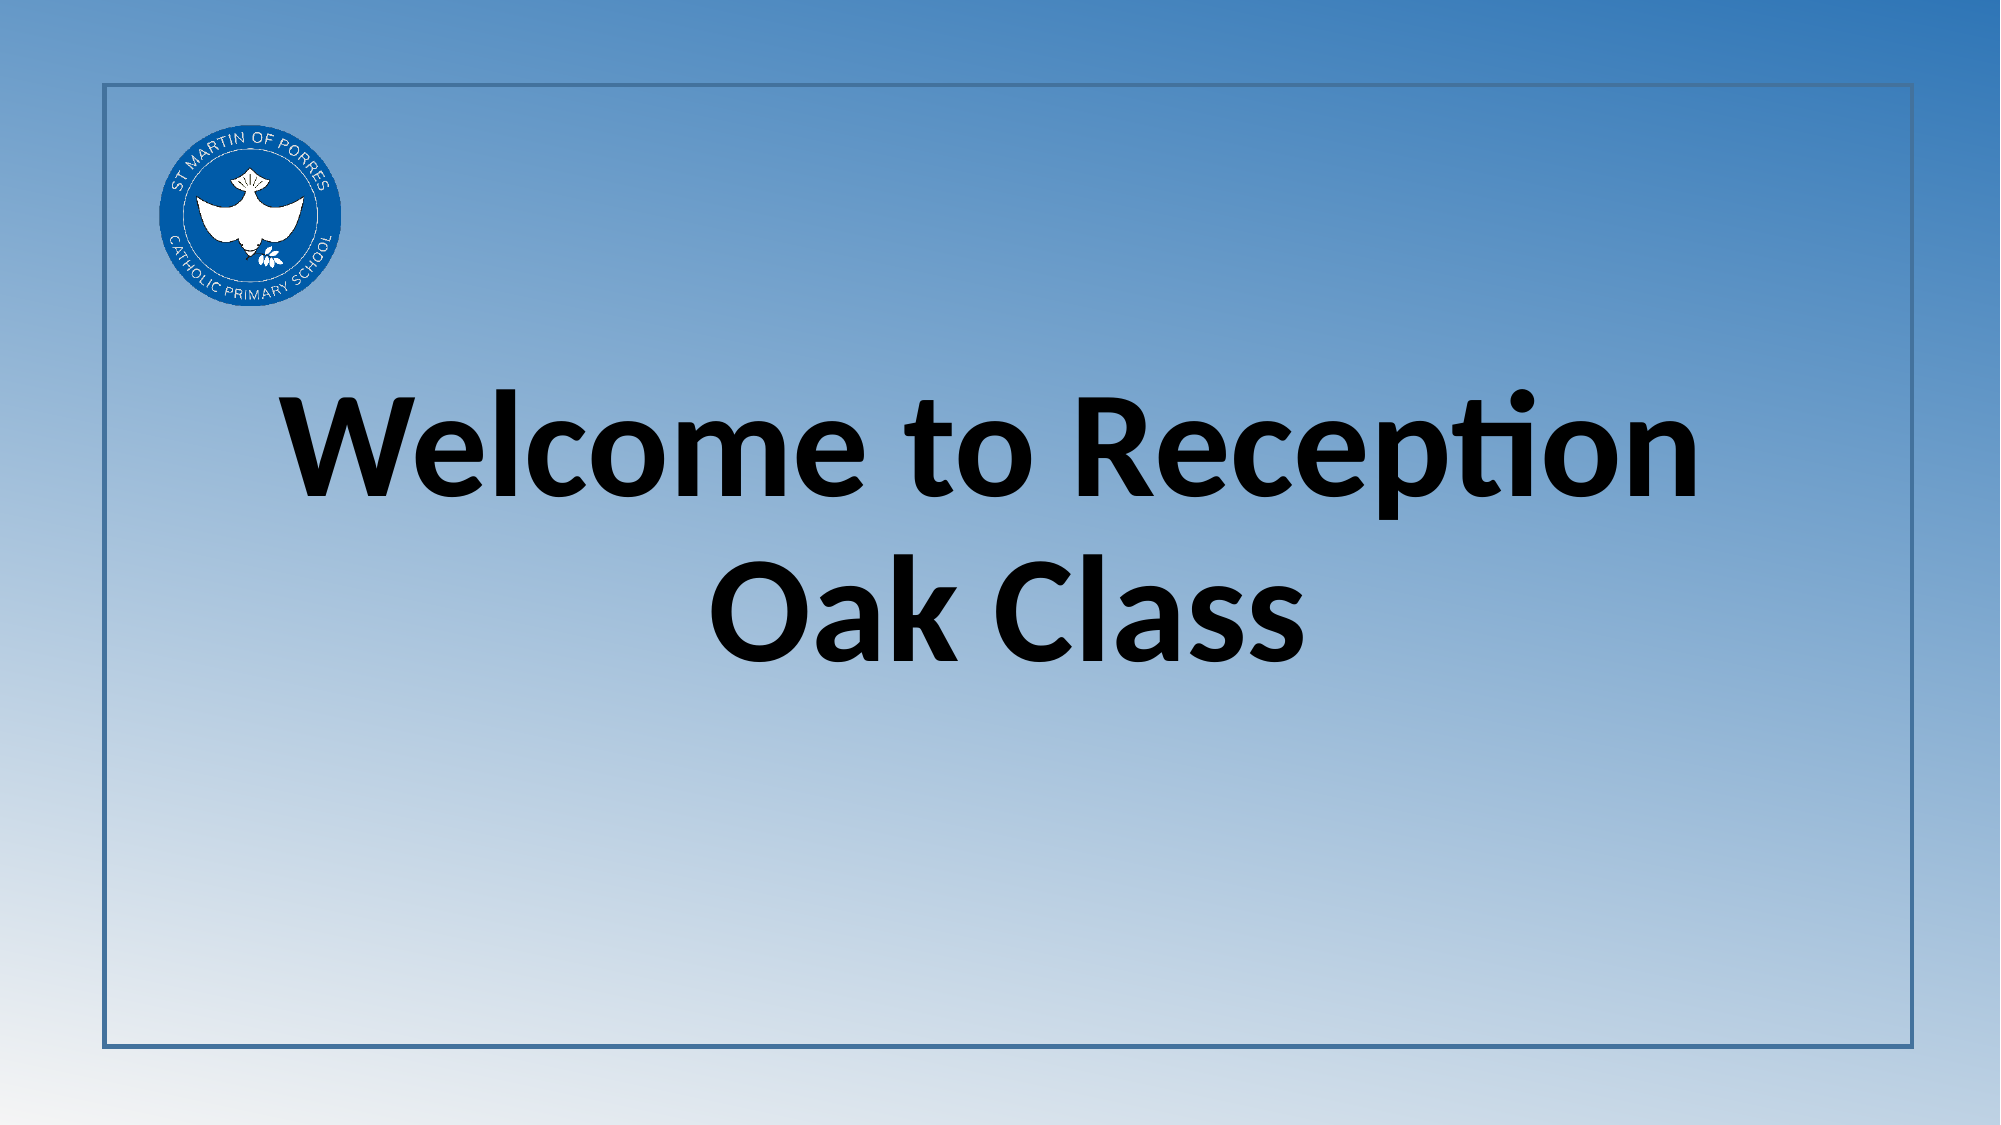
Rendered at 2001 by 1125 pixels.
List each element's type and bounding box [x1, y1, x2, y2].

picture [157, 123, 343, 308]
text_box [104, 84, 1913, 1047]
